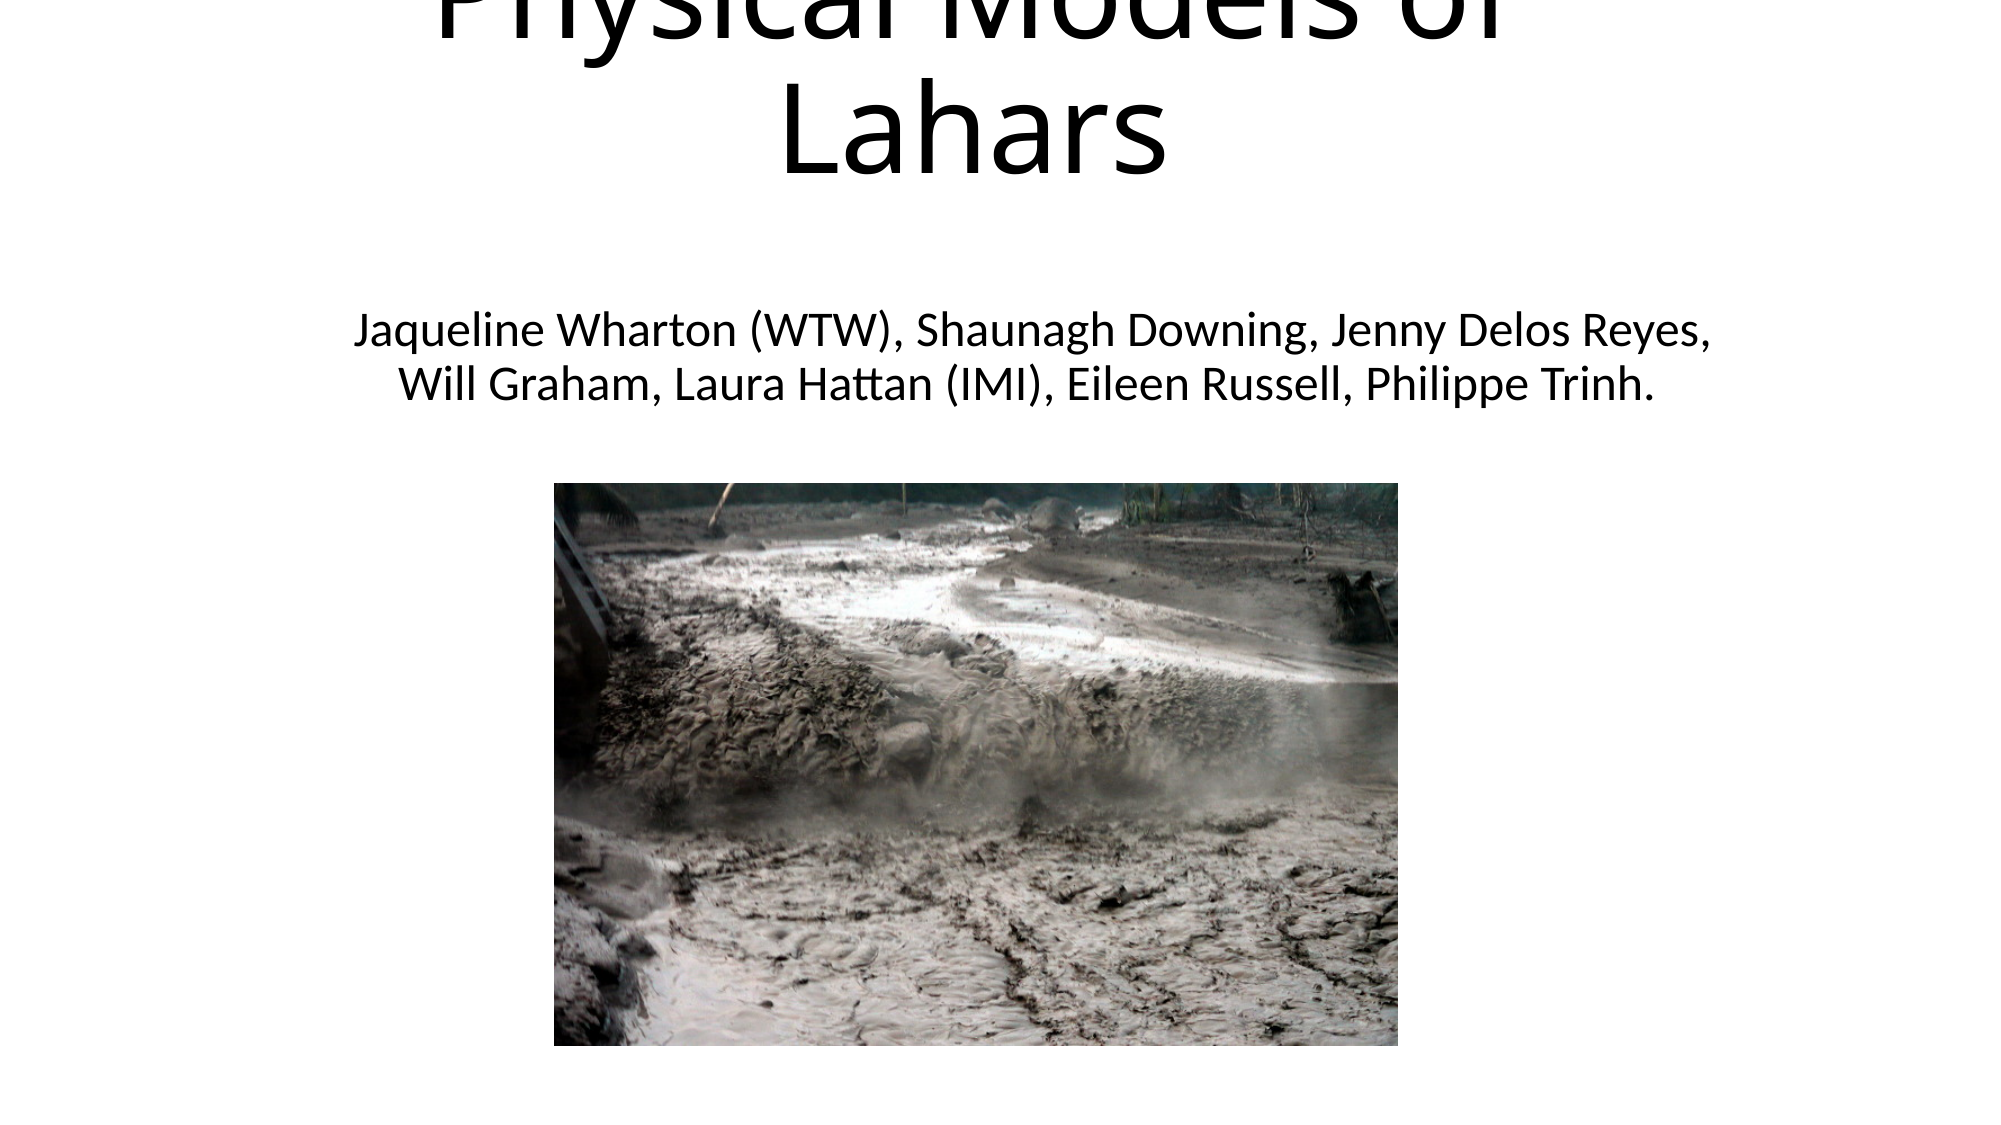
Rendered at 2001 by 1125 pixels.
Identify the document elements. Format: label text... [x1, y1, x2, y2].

subtitle Jaqueline Wharton (WTW), Shaunagh Downing, Jenny Delos Reyes, Will Graham, Laura Hattan (IMI), Eileen Russell, Philippe Trinh. ​ [282, 295, 1783, 432]
picture [554, 483, 1398, 1046]
title Physical Models of Lahars [222, 54, 1723, 209]
